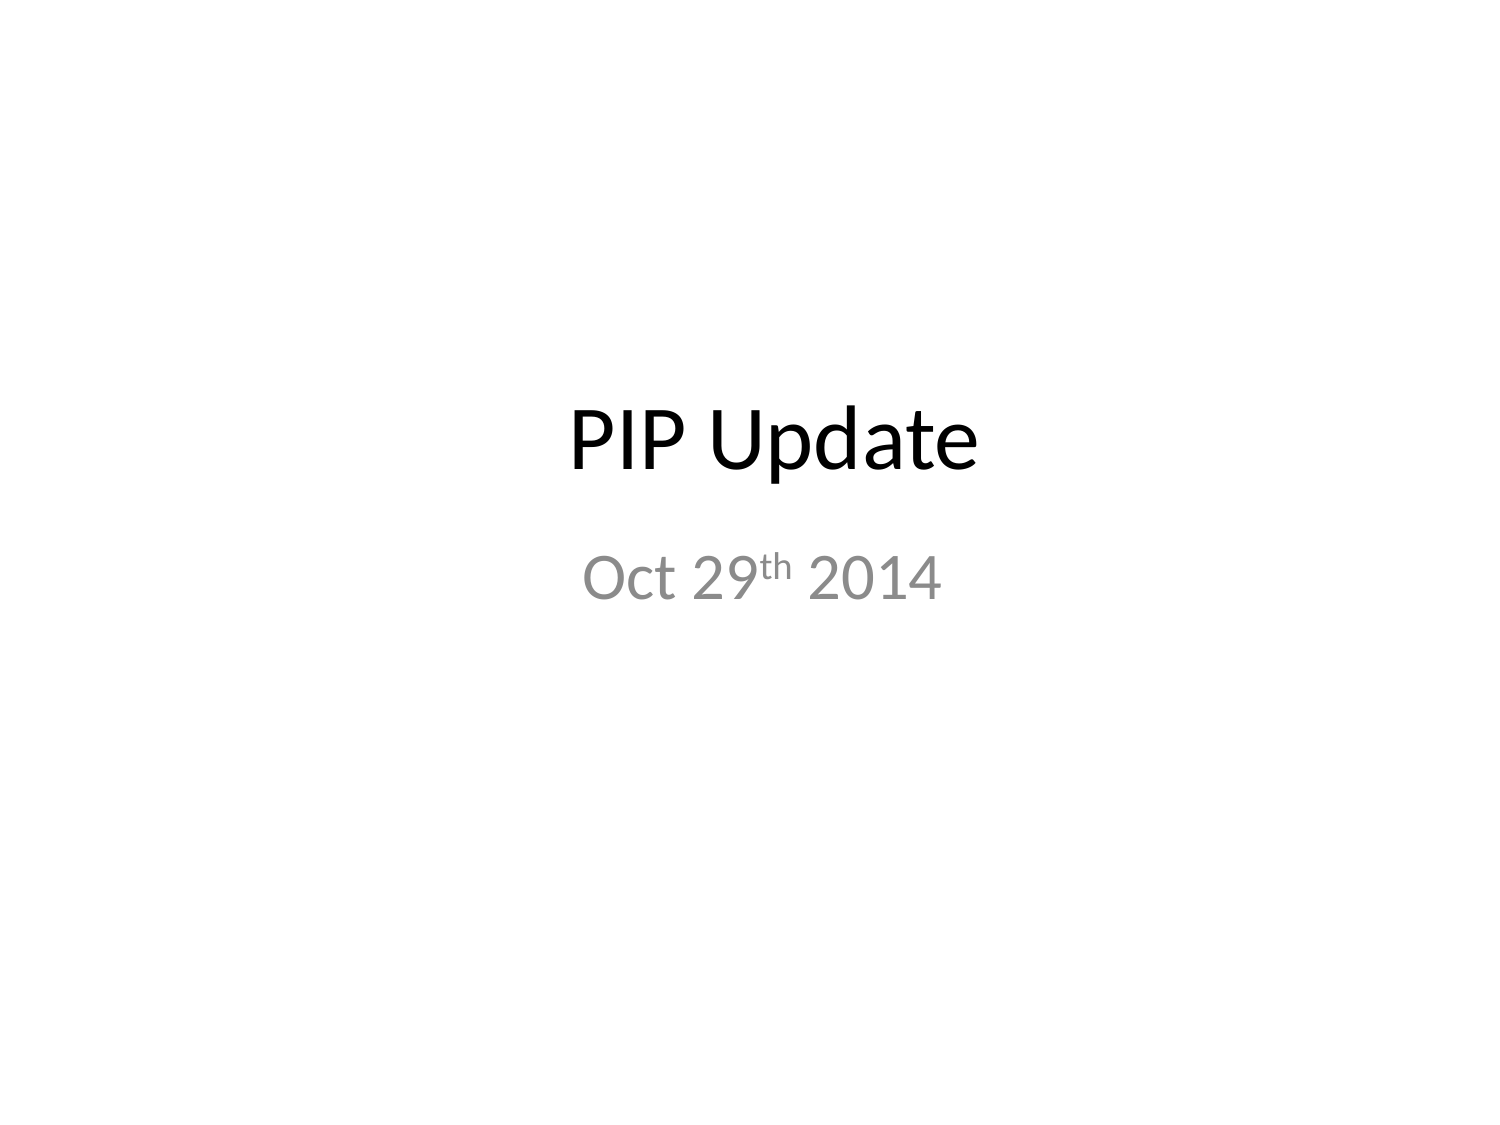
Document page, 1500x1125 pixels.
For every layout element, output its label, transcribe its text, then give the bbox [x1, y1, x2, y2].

title PIP Update [137, 312, 1413, 554]
subtitle Oct 29th 2014 [237, 525, 1288, 813]
